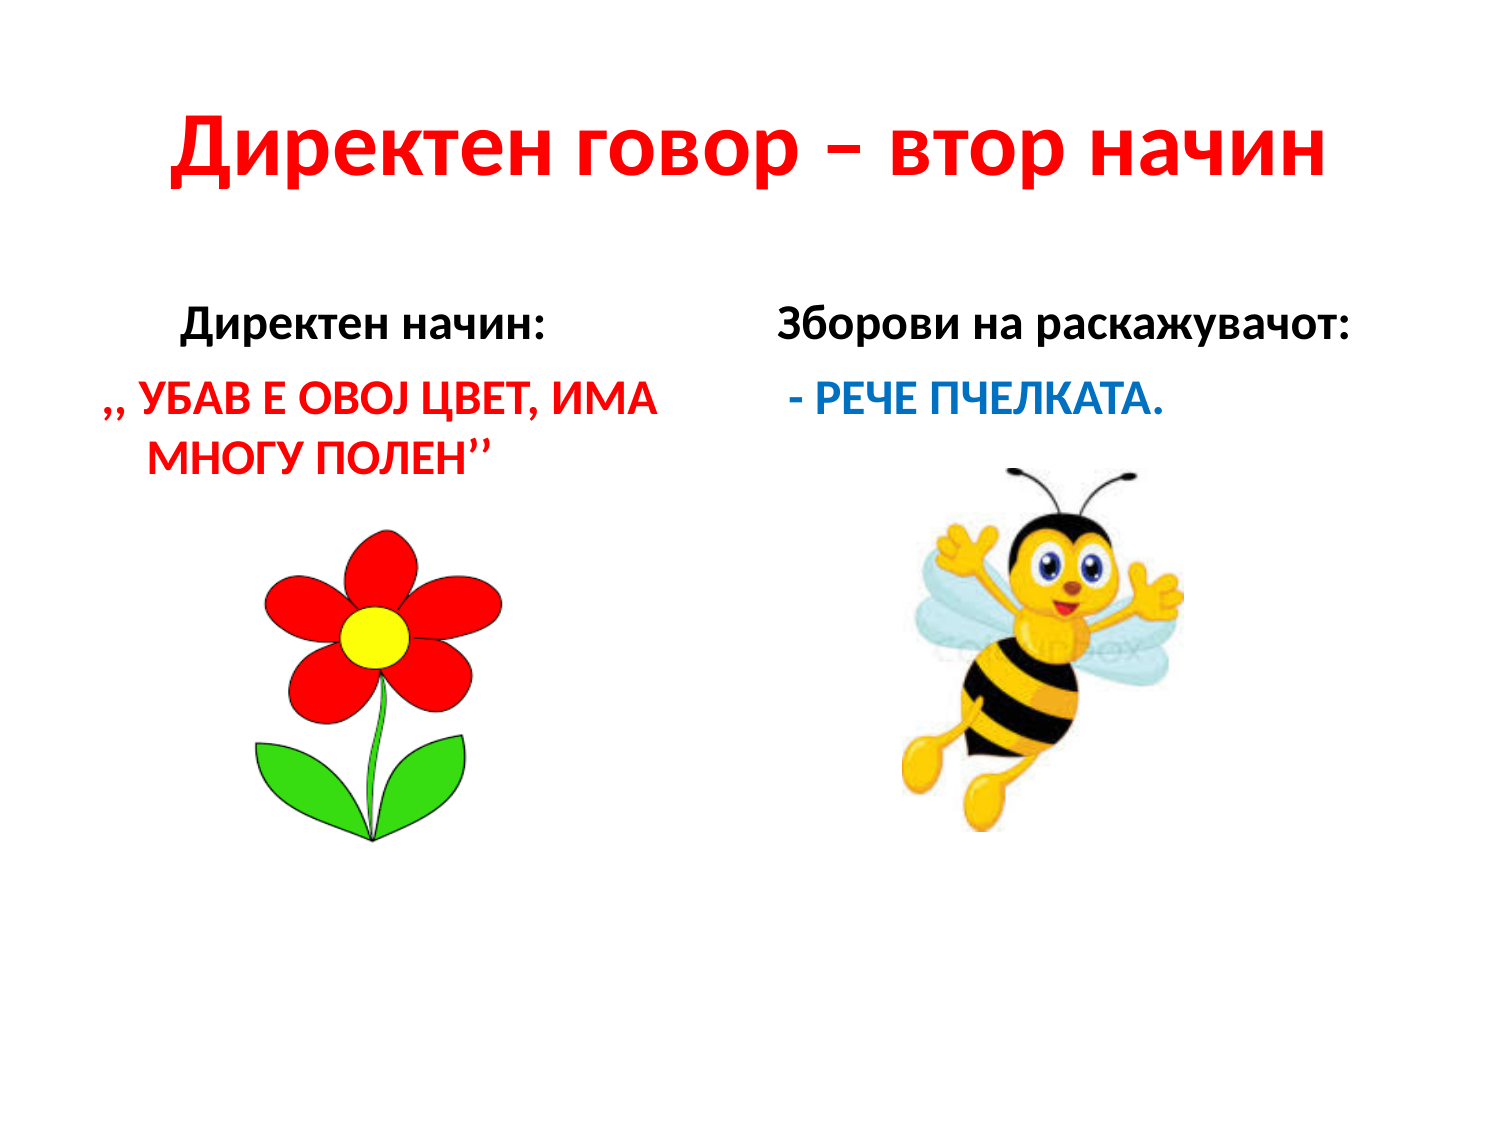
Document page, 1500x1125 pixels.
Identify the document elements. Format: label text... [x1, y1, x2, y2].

list - РЕЧЕ ПЧЕЛКАТА. [761, 356, 1425, 1005]
list Директен начин: [75, 251, 738, 356]
list ,, УБАВ Е ОВОЈ ЦВЕТ, ИМА МНОГУ ПОЛЕН’’ [75, 356, 738, 1005]
title Директен говор – втор начин [75, 45, 1425, 233]
picture [902, 468, 1184, 833]
list Зборови на раскажувачот: [761, 251, 1425, 356]
picture [245, 527, 516, 844]
